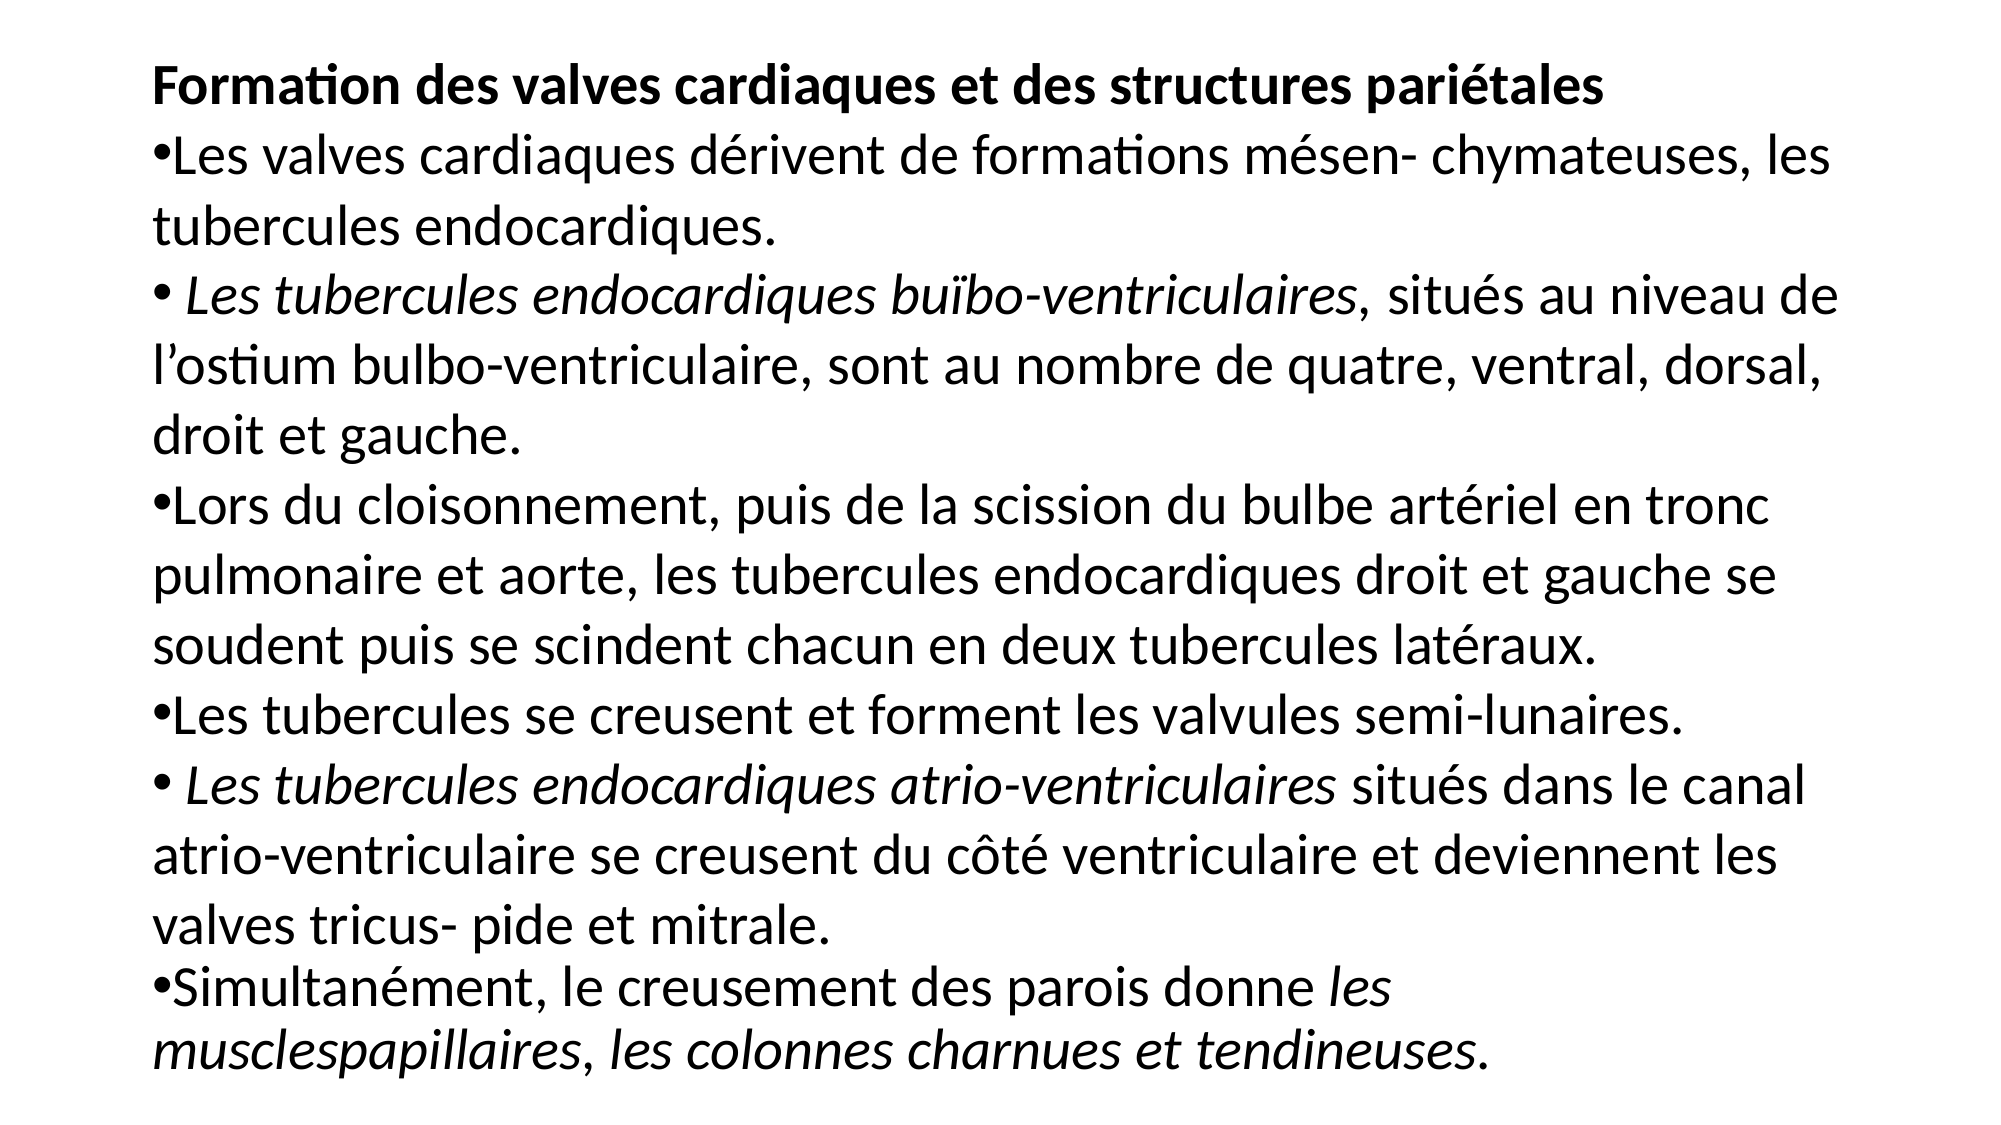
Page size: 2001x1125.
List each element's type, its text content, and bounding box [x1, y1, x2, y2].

text_box Formation des valves cardiaques et des structures pariétales Les valves cardiaques dérivent de formations mésen- chymateuses, les tubercules endocardiques. Les tubercules endocardiques buïbo-ventriculaires, situés au niveau de l’ostium bulbo-ventriculaire, sont au nombre de quatre, ventral, dorsal, droit et gauche. Lors du cloisonnement, puis de la scission du bulbe artériel en tronc pulmonaire et aorte, les tubercules endocardiques droit et gauche se soudent puis se scindent chacun en deux tubercules latéraux. Les tubercules se creusent et forment les valvules semi-lunaires. Les tubercules endocardiques atrio-ventriculaires situés dans le canal atrio-ventriculaire se creusent du côté ventriculaire et deviennent les valves tricus- pide et mitrale. Simultanément, le creusement des parois donne les musclespapillaires, les colonnes charnues et tendineu­ses. [137, 39, 1863, 1097]
